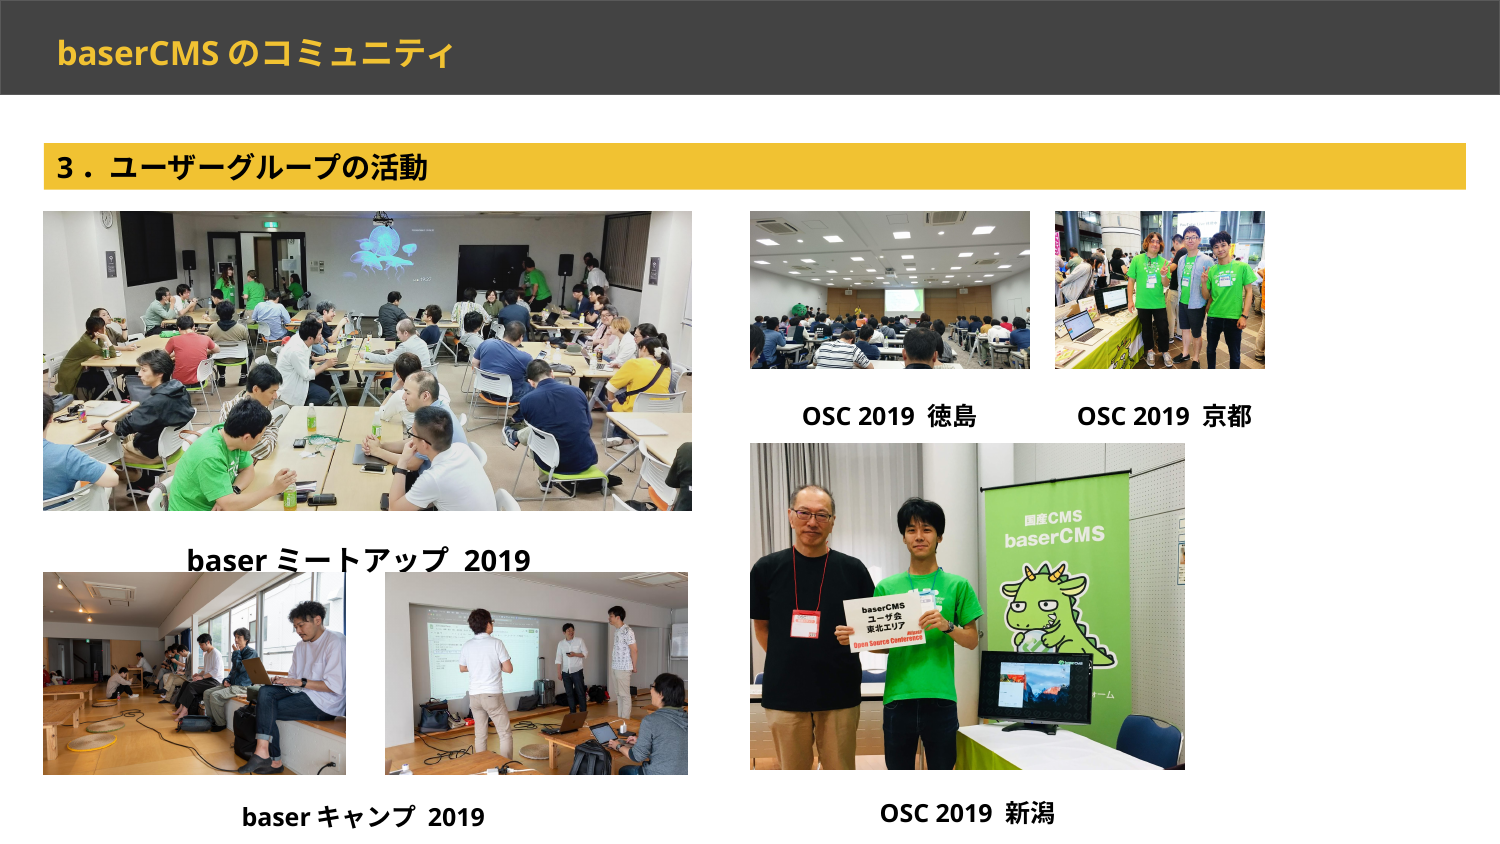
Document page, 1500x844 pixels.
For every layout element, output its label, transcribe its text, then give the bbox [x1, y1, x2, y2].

picture [749, 443, 1185, 770]
picture [1054, 211, 1266, 369]
text_box [0, 0, 1500, 95]
picture [43, 572, 346, 775]
picture [43, 211, 693, 511]
text_box OSC 2019 徳島 [750, 376, 1025, 442]
text_box OSC 2019 京都 [1025, 372, 1305, 444]
text_box baserミートアップ 2019 [106, 519, 612, 582]
picture [749, 211, 1030, 369]
text_box baserキャンプ 2019 [110, 773, 616, 844]
picture [385, 572, 688, 775]
text_box baserCMSのコミュニティ [43, 18, 878, 72]
text_box OSC 2019 新潟 [827, 779, 1108, 840]
text_box 3．ユーザーグループの活動 [43, 143, 1466, 190]
